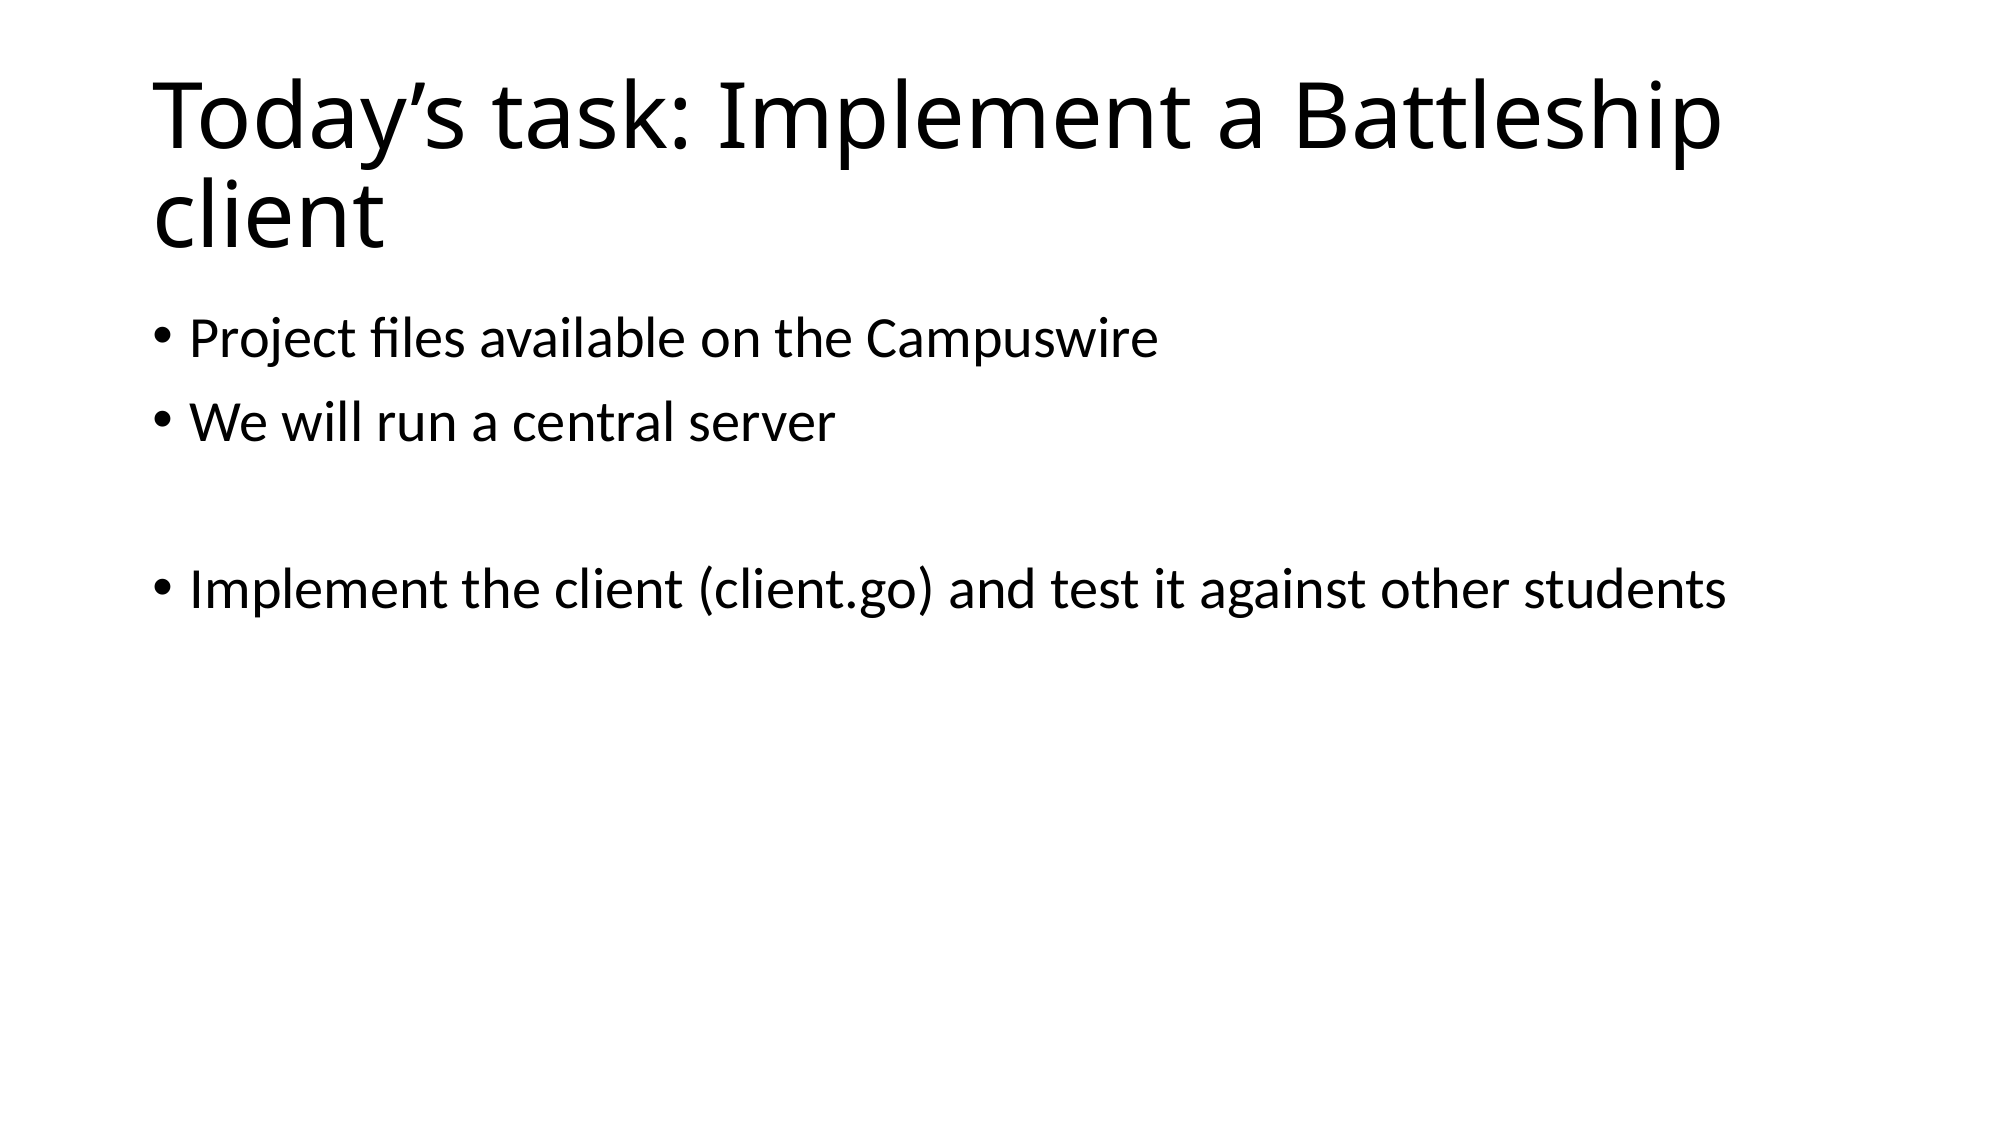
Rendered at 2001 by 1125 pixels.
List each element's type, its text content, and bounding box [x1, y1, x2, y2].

list Project files available on the Campuswire We will run a central server Implement the client (client.go) and test it against other students [137, 299, 1863, 1014]
title Today’s task: Implement a Battleship client [137, 59, 1863, 278]
